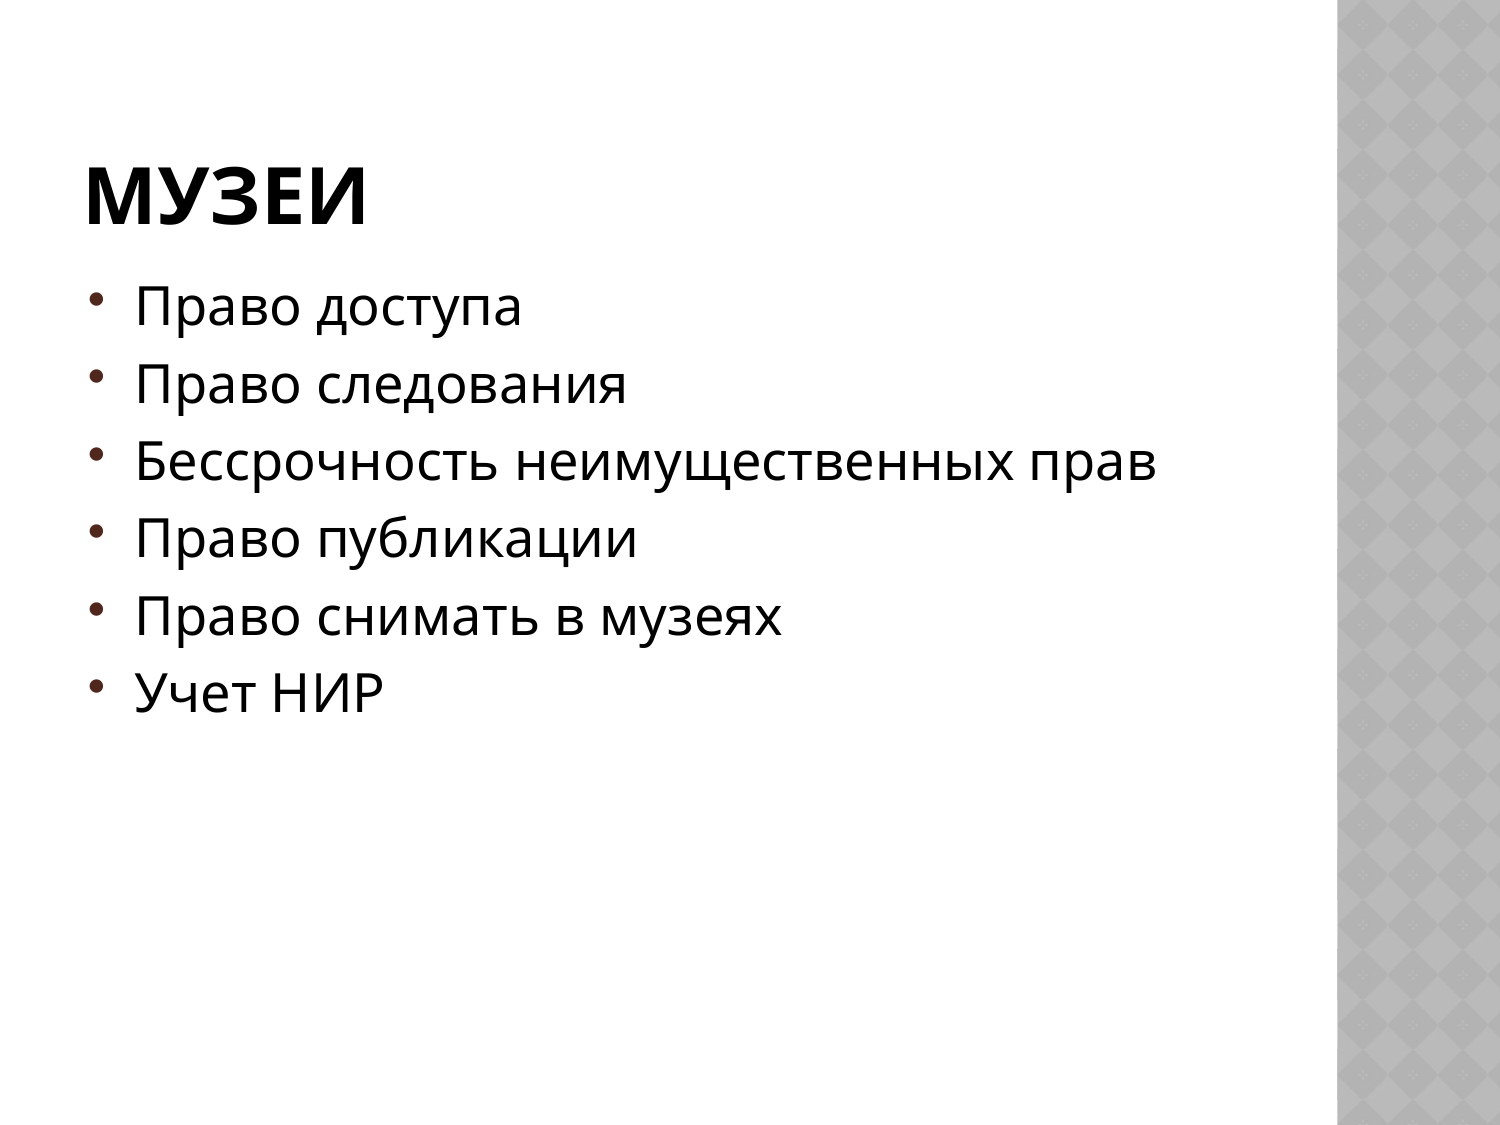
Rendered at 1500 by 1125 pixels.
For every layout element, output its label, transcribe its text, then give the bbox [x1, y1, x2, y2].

list Право доступа Право следования Бессрочность неимущественных прав Право публикации Право снимать в музеях Учет НИР [75, 264, 1263, 1059]
title Музеи [75, 52, 1263, 240]
